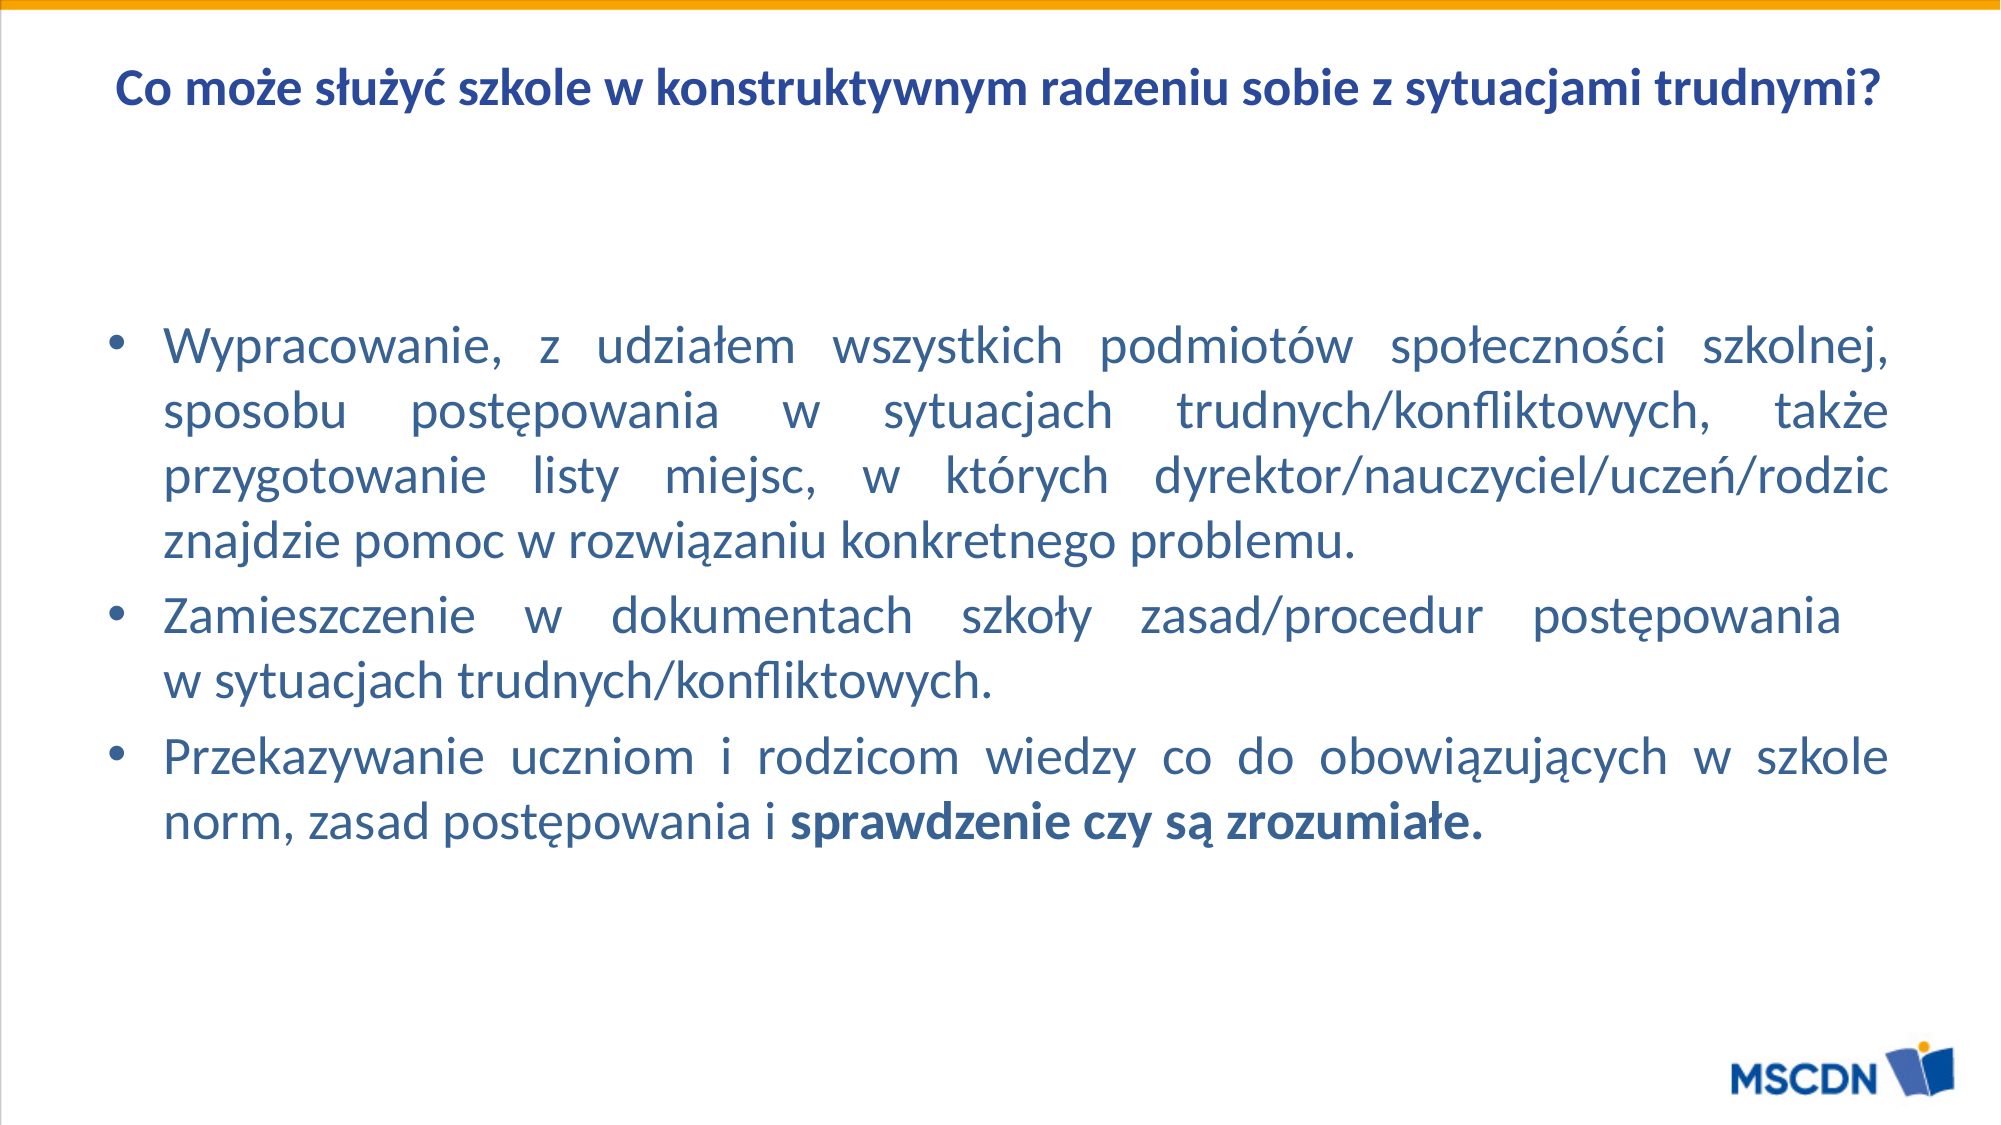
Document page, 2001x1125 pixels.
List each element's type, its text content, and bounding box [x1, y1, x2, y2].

picture [0, 0, 2001, 1125]
list Wypracowanie, z udziałem wszystkich podmiotów społeczności szkolnej, sposobu postępowania w sytuacjach trudnych/konfliktowych, także przygotowanie listy miejsc, w których dyrektor/nauczyciel/uczeń/rodzic znajdzie pomoc w rozwiązaniu konkretnego problemu. Zamieszczenie w dokumentach szkoły zasad/procedur postępowania w sytuacjach trudnych/konfliktowych. Przekazywanie uczniom i rodzicom wiedzy co do obowiązujących w szkole norm, zasad postępowania i sprawdzenie czy są zrozumiałe. [99, 221, 1901, 951]
title Co może służyć szkole w konstruktywnym radzeniu sobie z sytuacjami trudnymi? [99, 44, 1901, 221]
